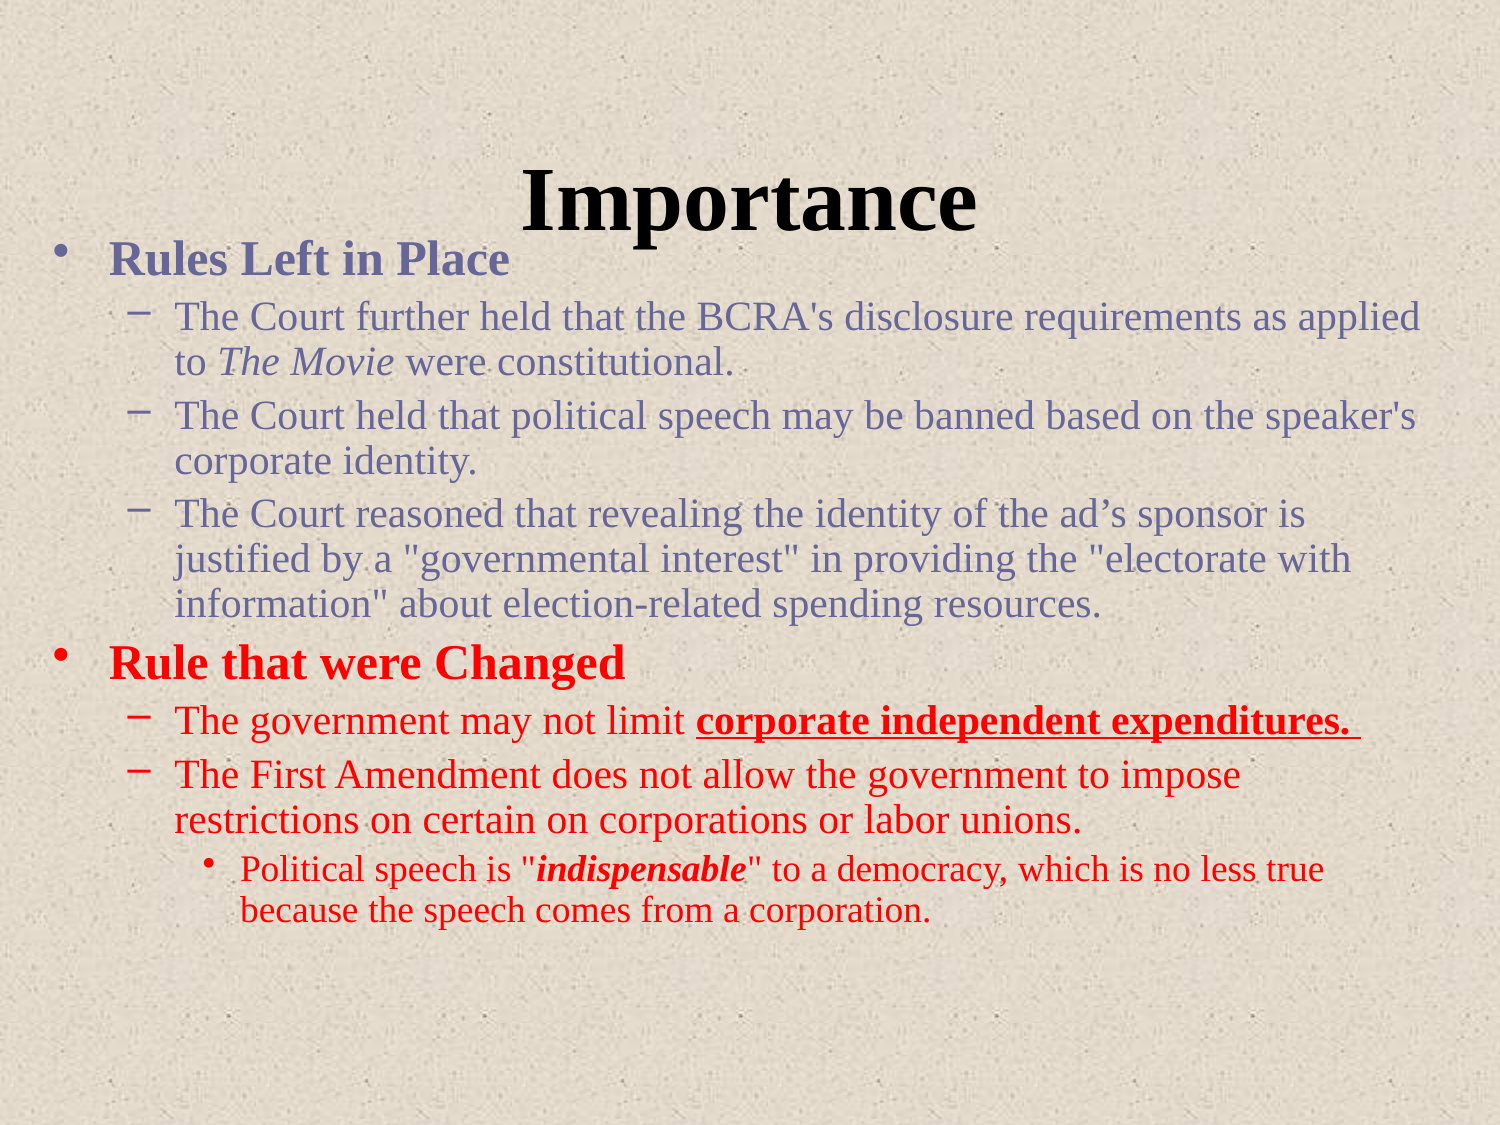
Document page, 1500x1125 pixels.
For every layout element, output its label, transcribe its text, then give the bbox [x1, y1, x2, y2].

list Rules Left in Place The Court further held that the BCRA's disclosure requirements as applied to The Movie were constitutional. The Court held that political speech may be banned based on the speaker's corporate identity. The Court reasoned that revealing the identity of the ad’s sponsor is justified by a "governmental interest" in providing the "electorate with information" about election-related spending resources. Rule that were Changed The government may not limit corporate independent expenditures. The First Amendment does not allow the government to impose restrictions on certain on corporations or labor unions. Political speech is "indispensable" to a democracy, which is no less true because the speech comes from a corporation. [37, 224, 1451, 1088]
picture [0, 0, 1500, 1125]
title Importance [112, 99, 1388, 224]
